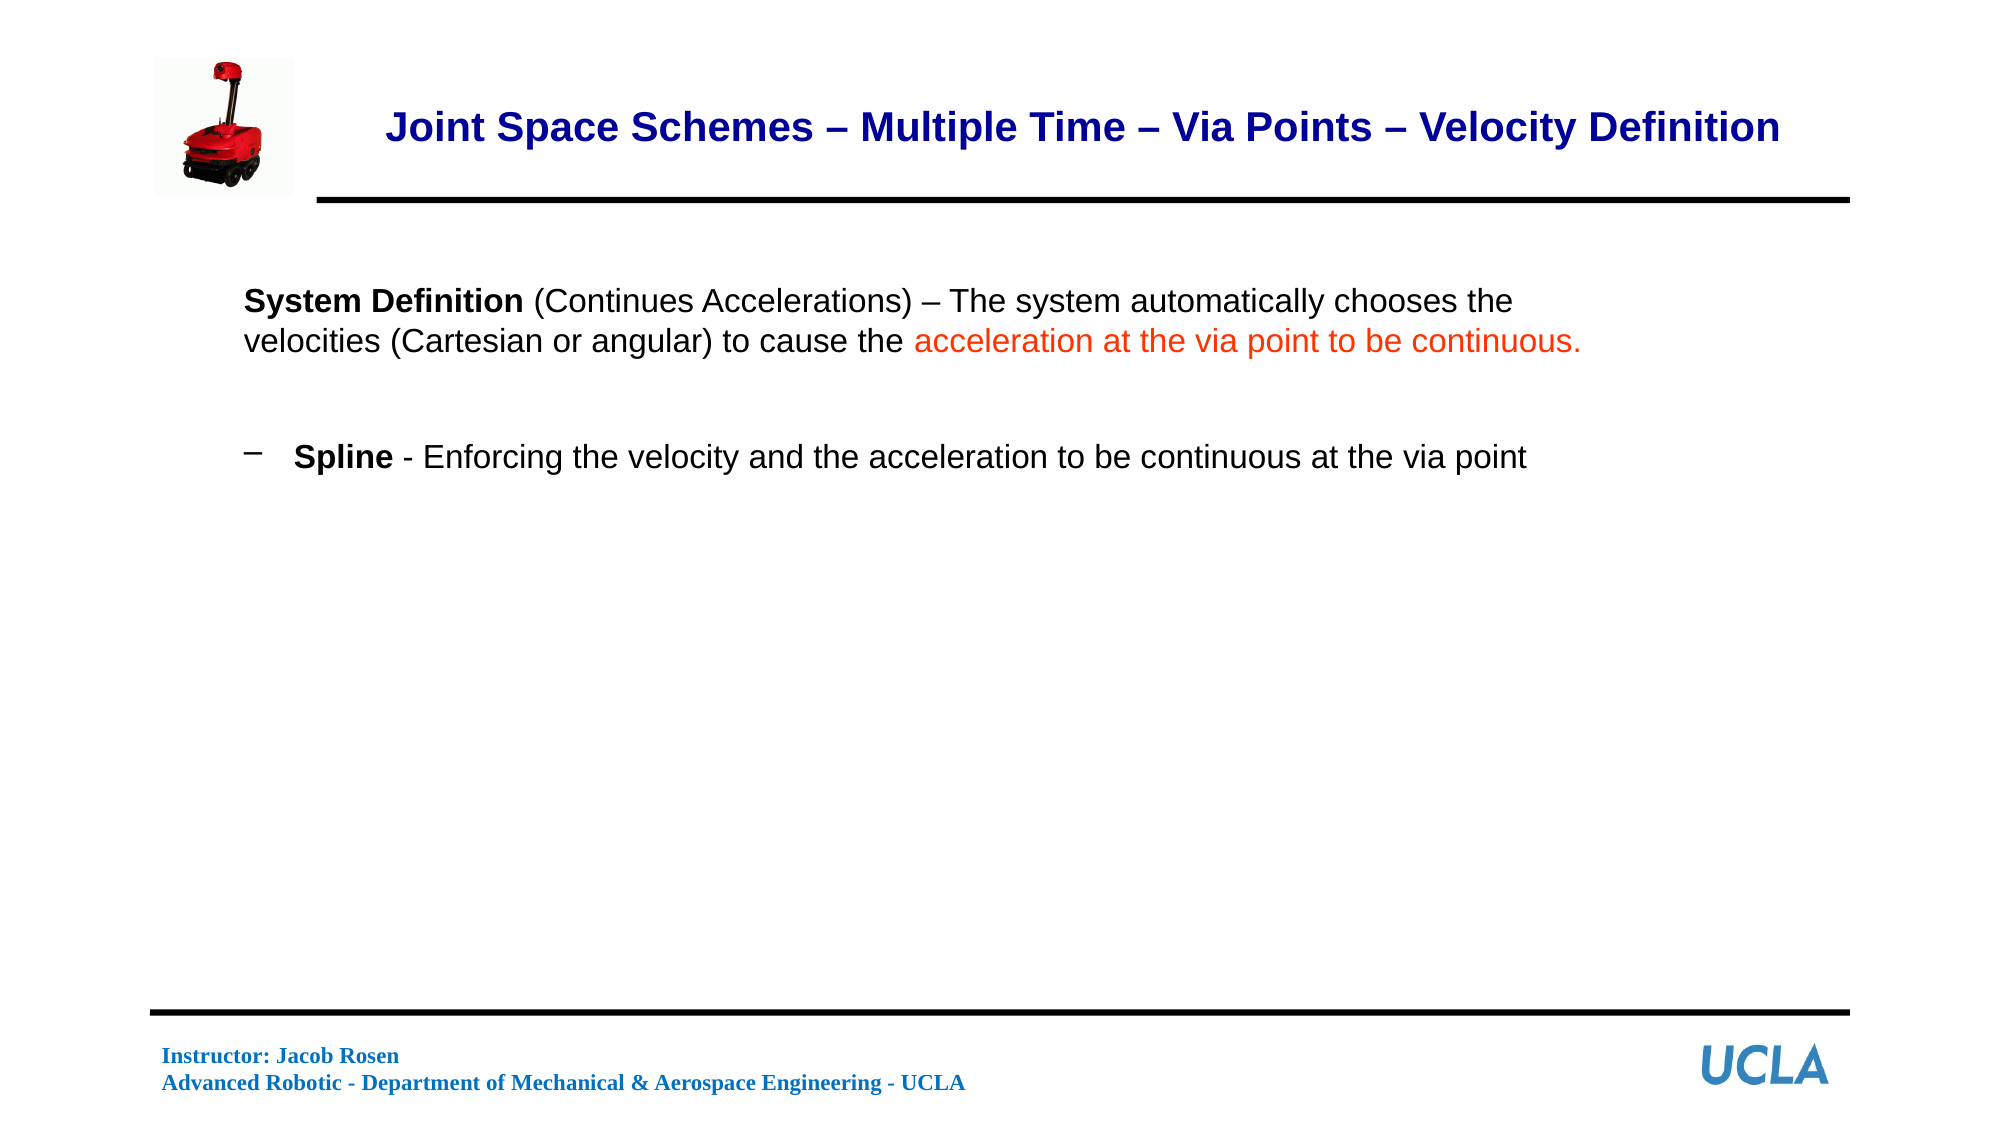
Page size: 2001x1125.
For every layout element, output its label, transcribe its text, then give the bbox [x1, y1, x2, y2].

picture [1679, 1023, 1851, 1105]
picture [155, 57, 294, 196]
title Joint Space Schemes – Multiple Time – Via Points – Velocity Definition [316, 62, 1850, 188]
footer Instructor: Jacob Rosen Advanced Robotic - Department of Mechanical & Aerospace Engineering - UCLA [146, 1032, 1260, 1096]
list System Definition (Continues Accelerations) – The system automatically chooses the velocities (Cartesian or angular) to cause the acceleration at the via point to be continuous. Spline - Enforcing the velocity and the acceleration to be continuous at the via point [153, 224, 1655, 1000]
